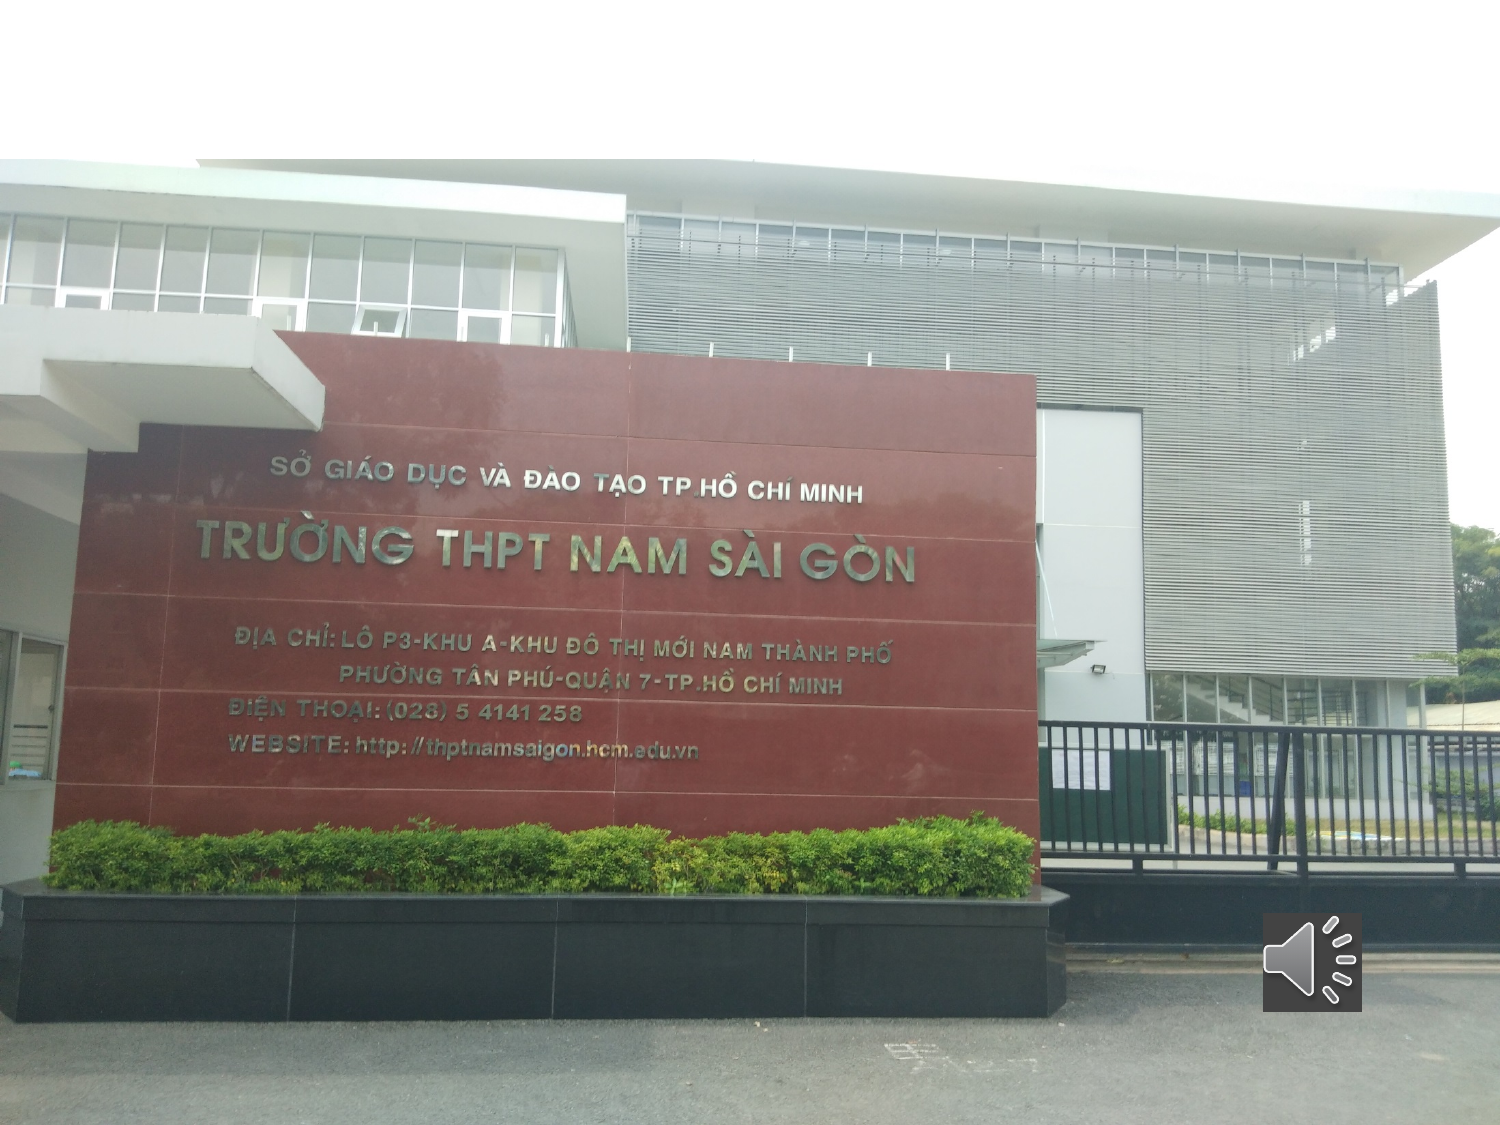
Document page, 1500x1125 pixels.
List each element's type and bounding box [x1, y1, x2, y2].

picture [0, 159, 1500, 1125]
